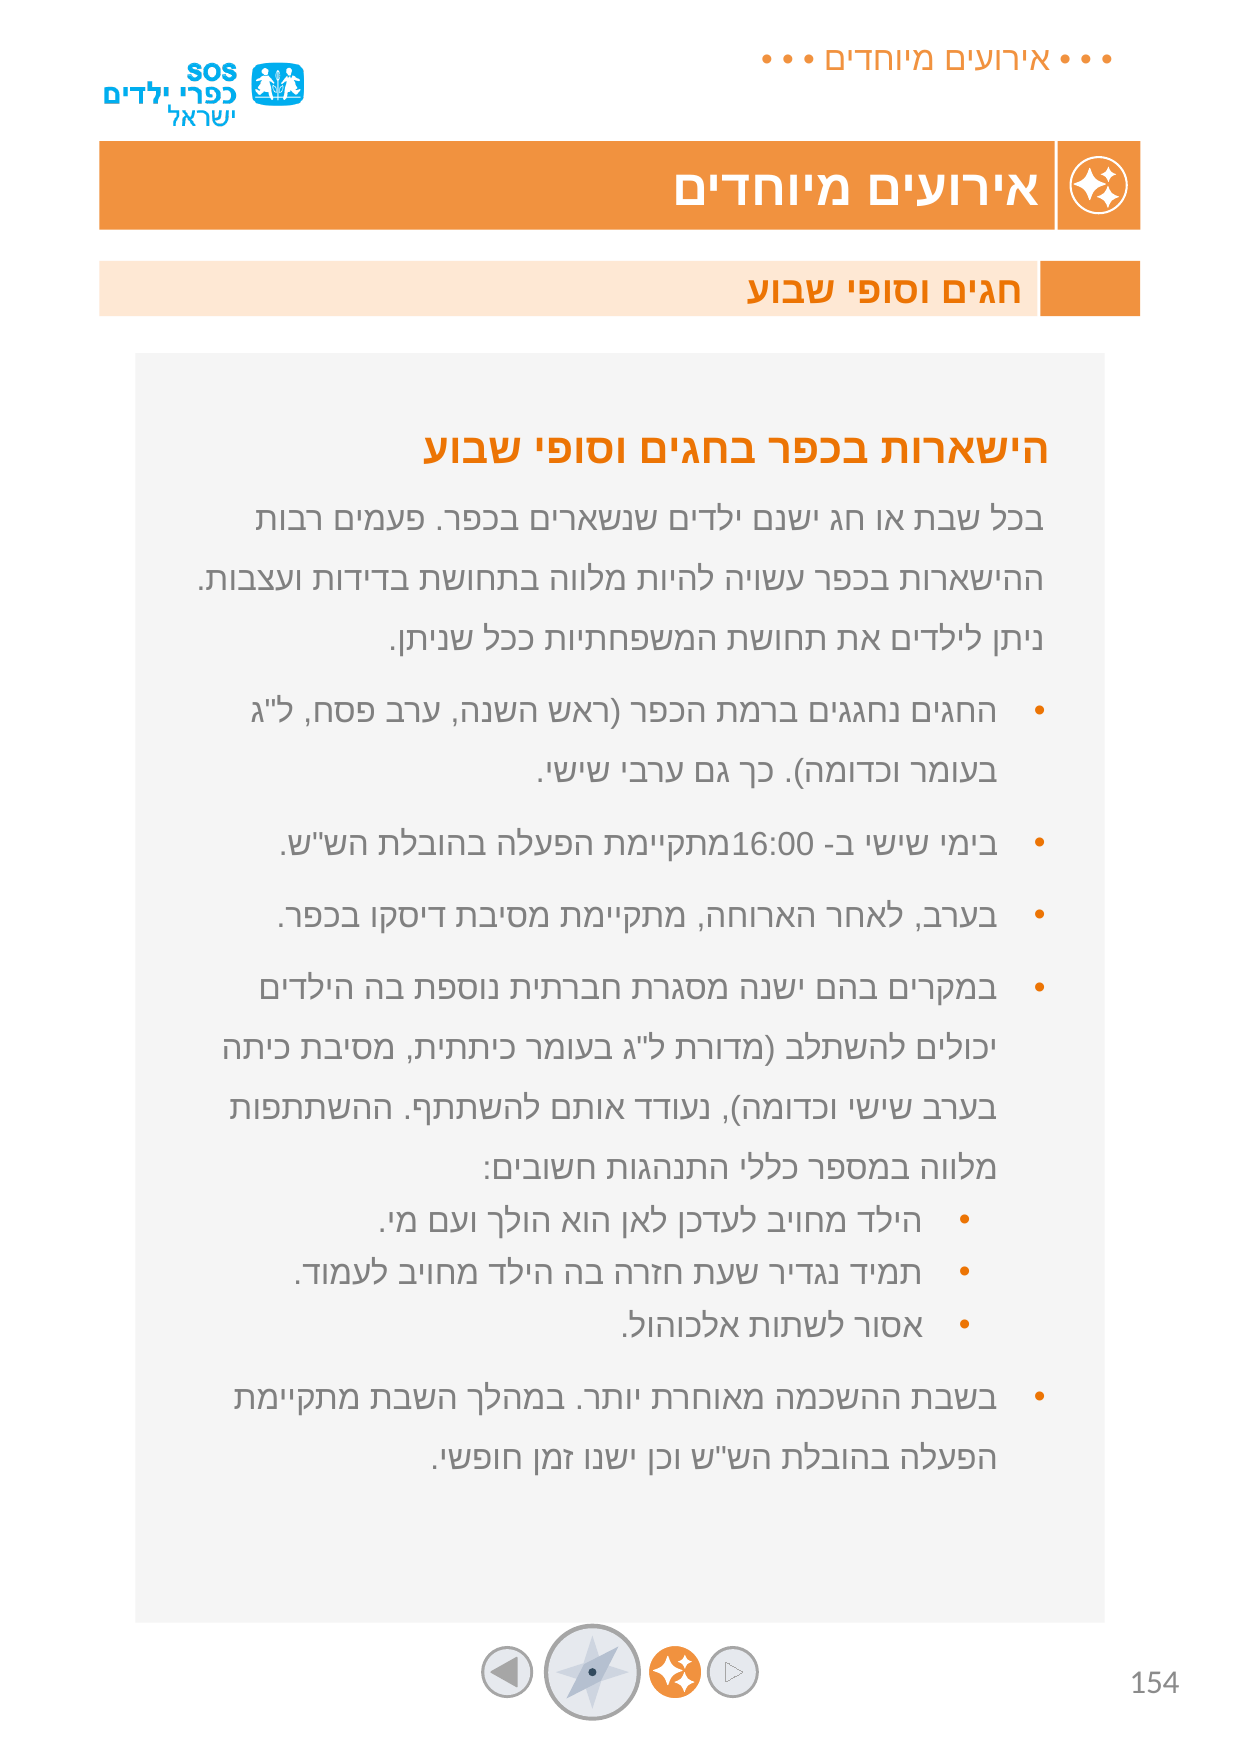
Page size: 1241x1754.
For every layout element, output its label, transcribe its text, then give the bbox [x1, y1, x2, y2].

text_box [1039, 260, 1141, 317]
text_box [647, 1643, 704, 1703]
picture [99, 53, 309, 132]
text_box [541, 1622, 643, 1724]
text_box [155, 389, 1065, 1489]
text_box [704, 1643, 761, 1703]
text_box חגים וסופי שבוע [98, 260, 1039, 317]
text_box [478, 1642, 536, 1702]
text_box [134, 352, 1106, 1624]
text_box 154 [1106, 1633, 1195, 1727]
